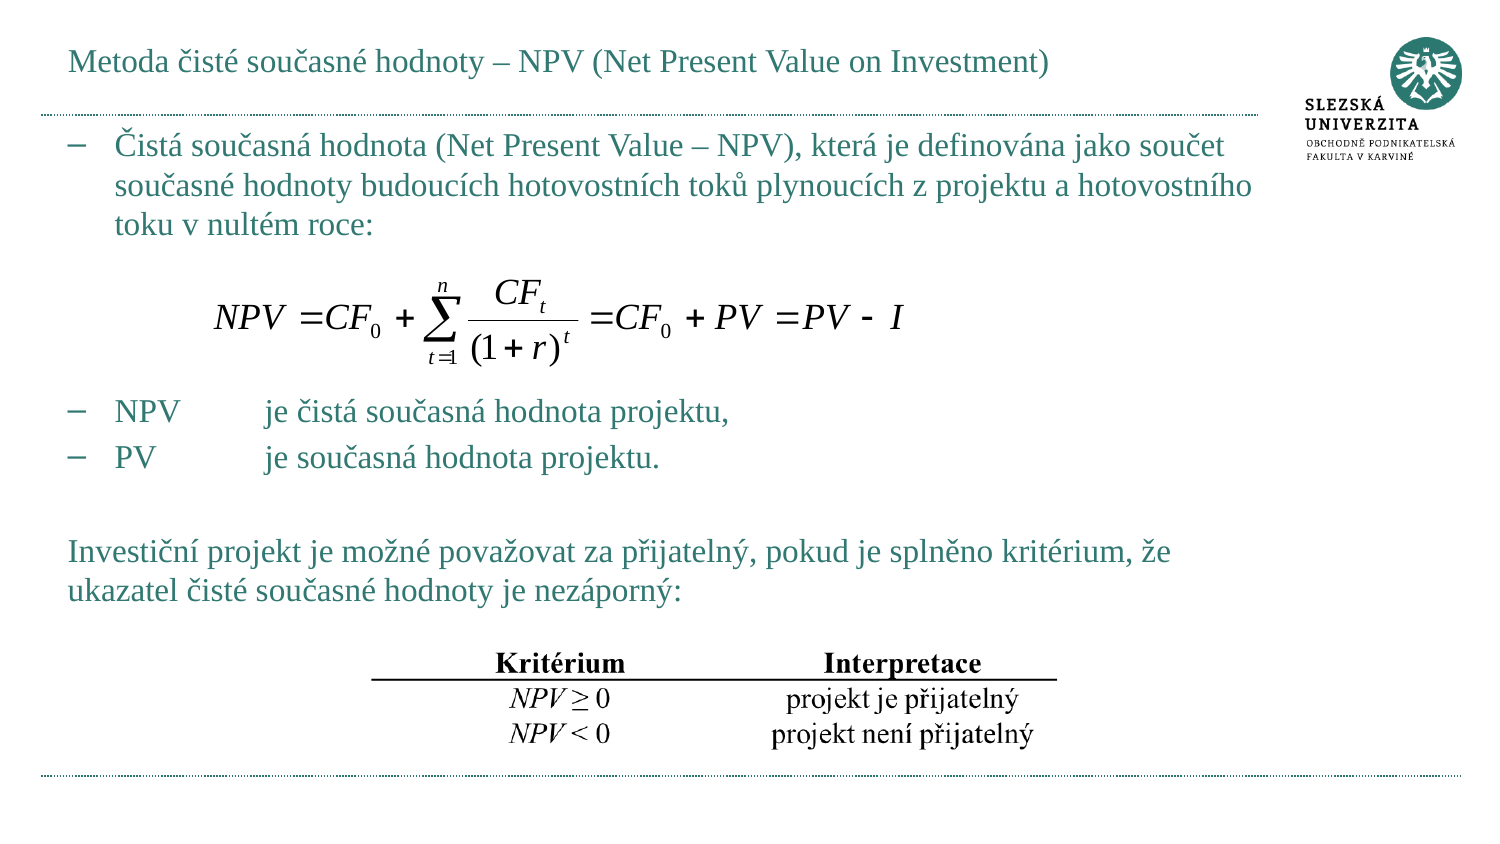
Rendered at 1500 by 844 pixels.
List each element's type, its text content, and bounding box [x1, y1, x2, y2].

title Metoda čisté současné hodnoty – NPV (Net Present Value on Investment) [53, 32, 1376, 116]
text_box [206, 267, 913, 376]
picture [371, 634, 1058, 768]
picture [1305, 37, 1462, 160]
text_box Čistá současná hodnota (Net Present Value – NPV), která je definována jako součet současné hodnoty budoucích hotovostních toků plynoucích z projektu a hotovostního toku v nultém roce: NPV je čistá současná hodnota projektu, PV je současná hodnota projektu. Investiční projekt je možné považovat za přijatelný, pokud je splněno kritérium, že ukazatel čisté současné hodnoty je nezáporný: [53, 115, 1270, 824]
